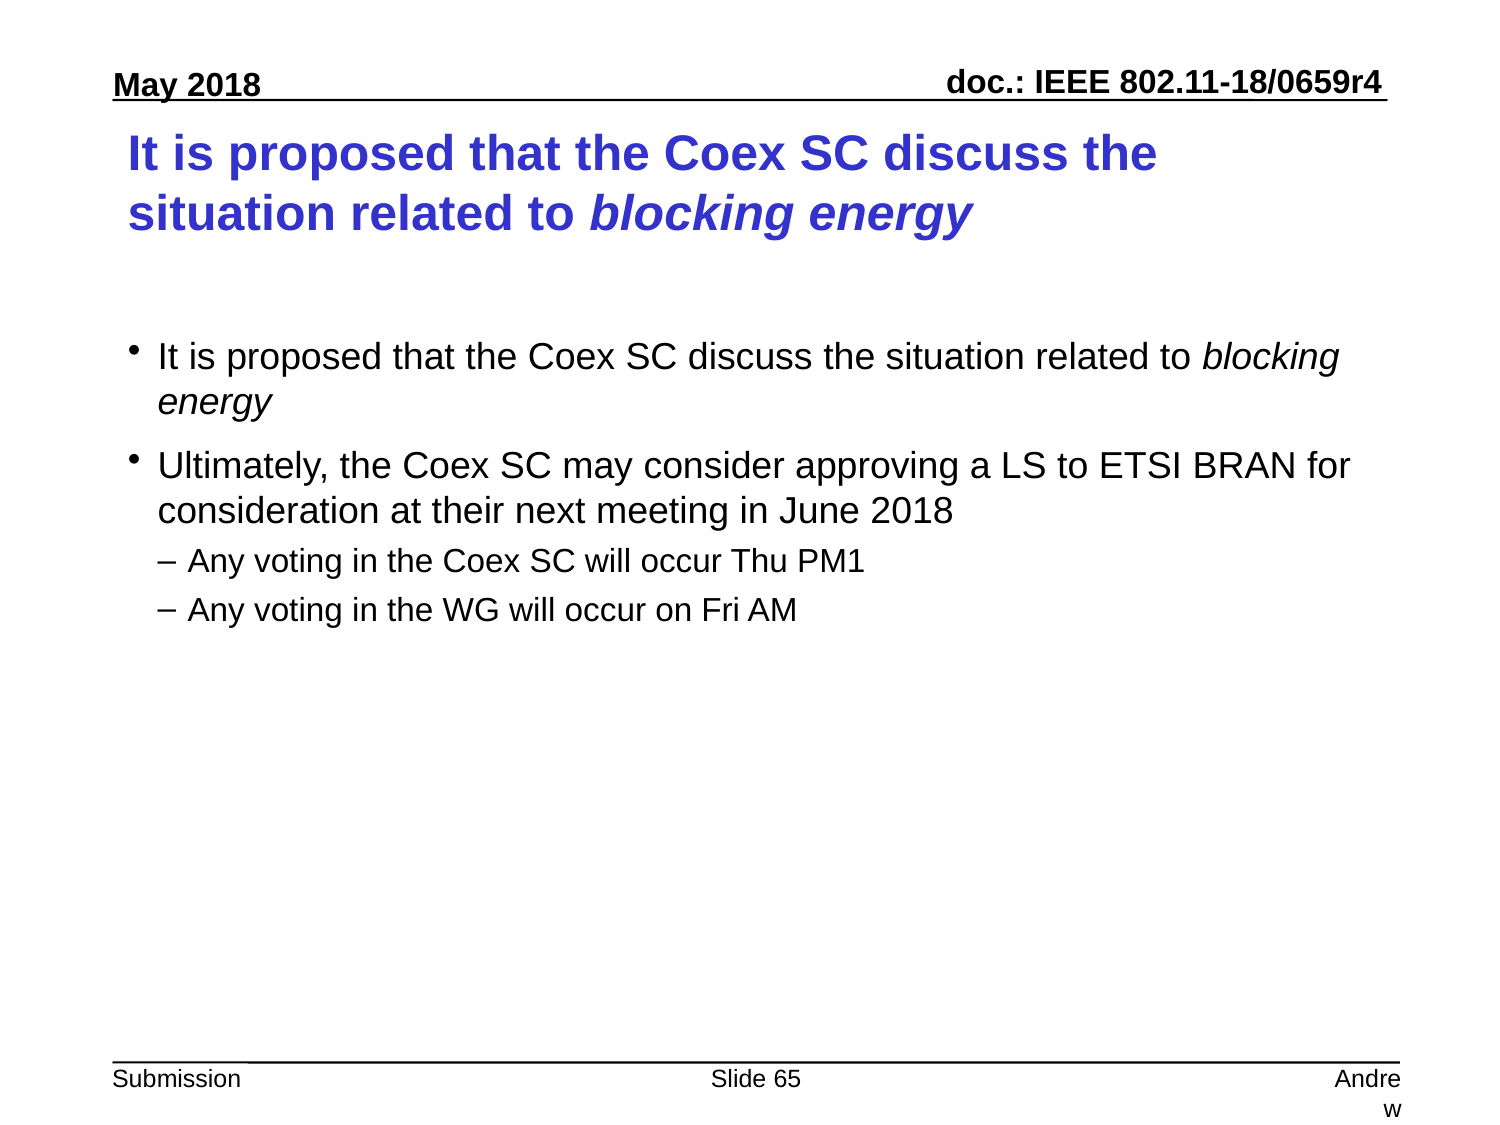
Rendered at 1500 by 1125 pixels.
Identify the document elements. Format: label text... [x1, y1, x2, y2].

slide_number Slide 65 [709, 1061, 803, 1093]
footer Andrew Myles, Cisco [1320, 1061, 1402, 1093]
title It is proposed that the Coex SC discuss the situation related to blocking energy [112, 112, 1388, 288]
list It is proposed that the Coex SC discuss the situation related to blocking energy Ultimately, the Coex SC may consider approving a LS to ETSI BRAN for consideration at their next meeting in June 2018 Any voting in the Coex SC will occur Thu PM1 Any voting in the WG will occur on Fri AM [112, 324, 1388, 1000]
